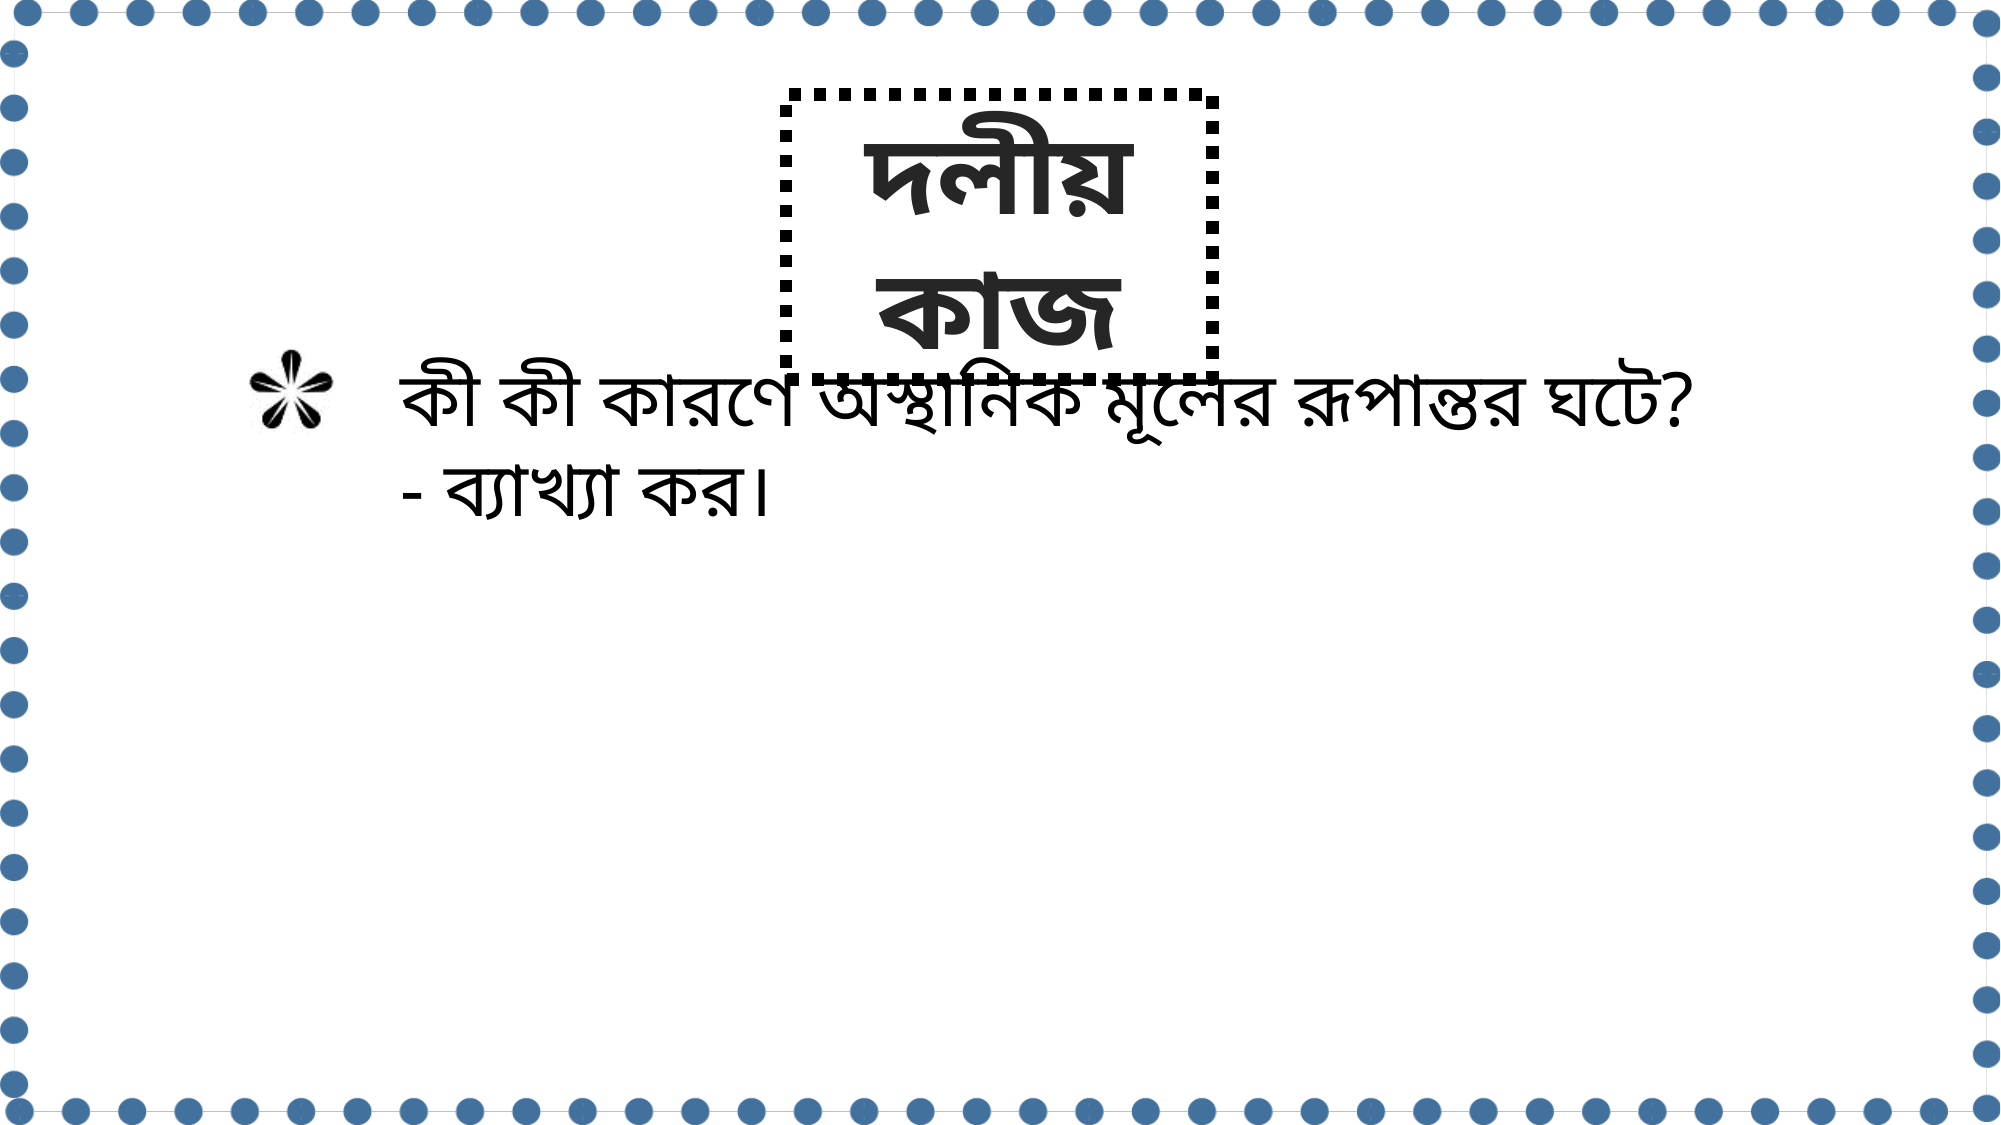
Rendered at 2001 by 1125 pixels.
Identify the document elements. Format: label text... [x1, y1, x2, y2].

text_box কী কী কারণে অস্থানিক মূলের রূপান্তর ঘটে? - ব্যাখ্যা কর। [385, 344, 1745, 540]
text_box দলীয় কাজ [786, 94, 1213, 344]
picture [0, 0, 2001, 1125]
